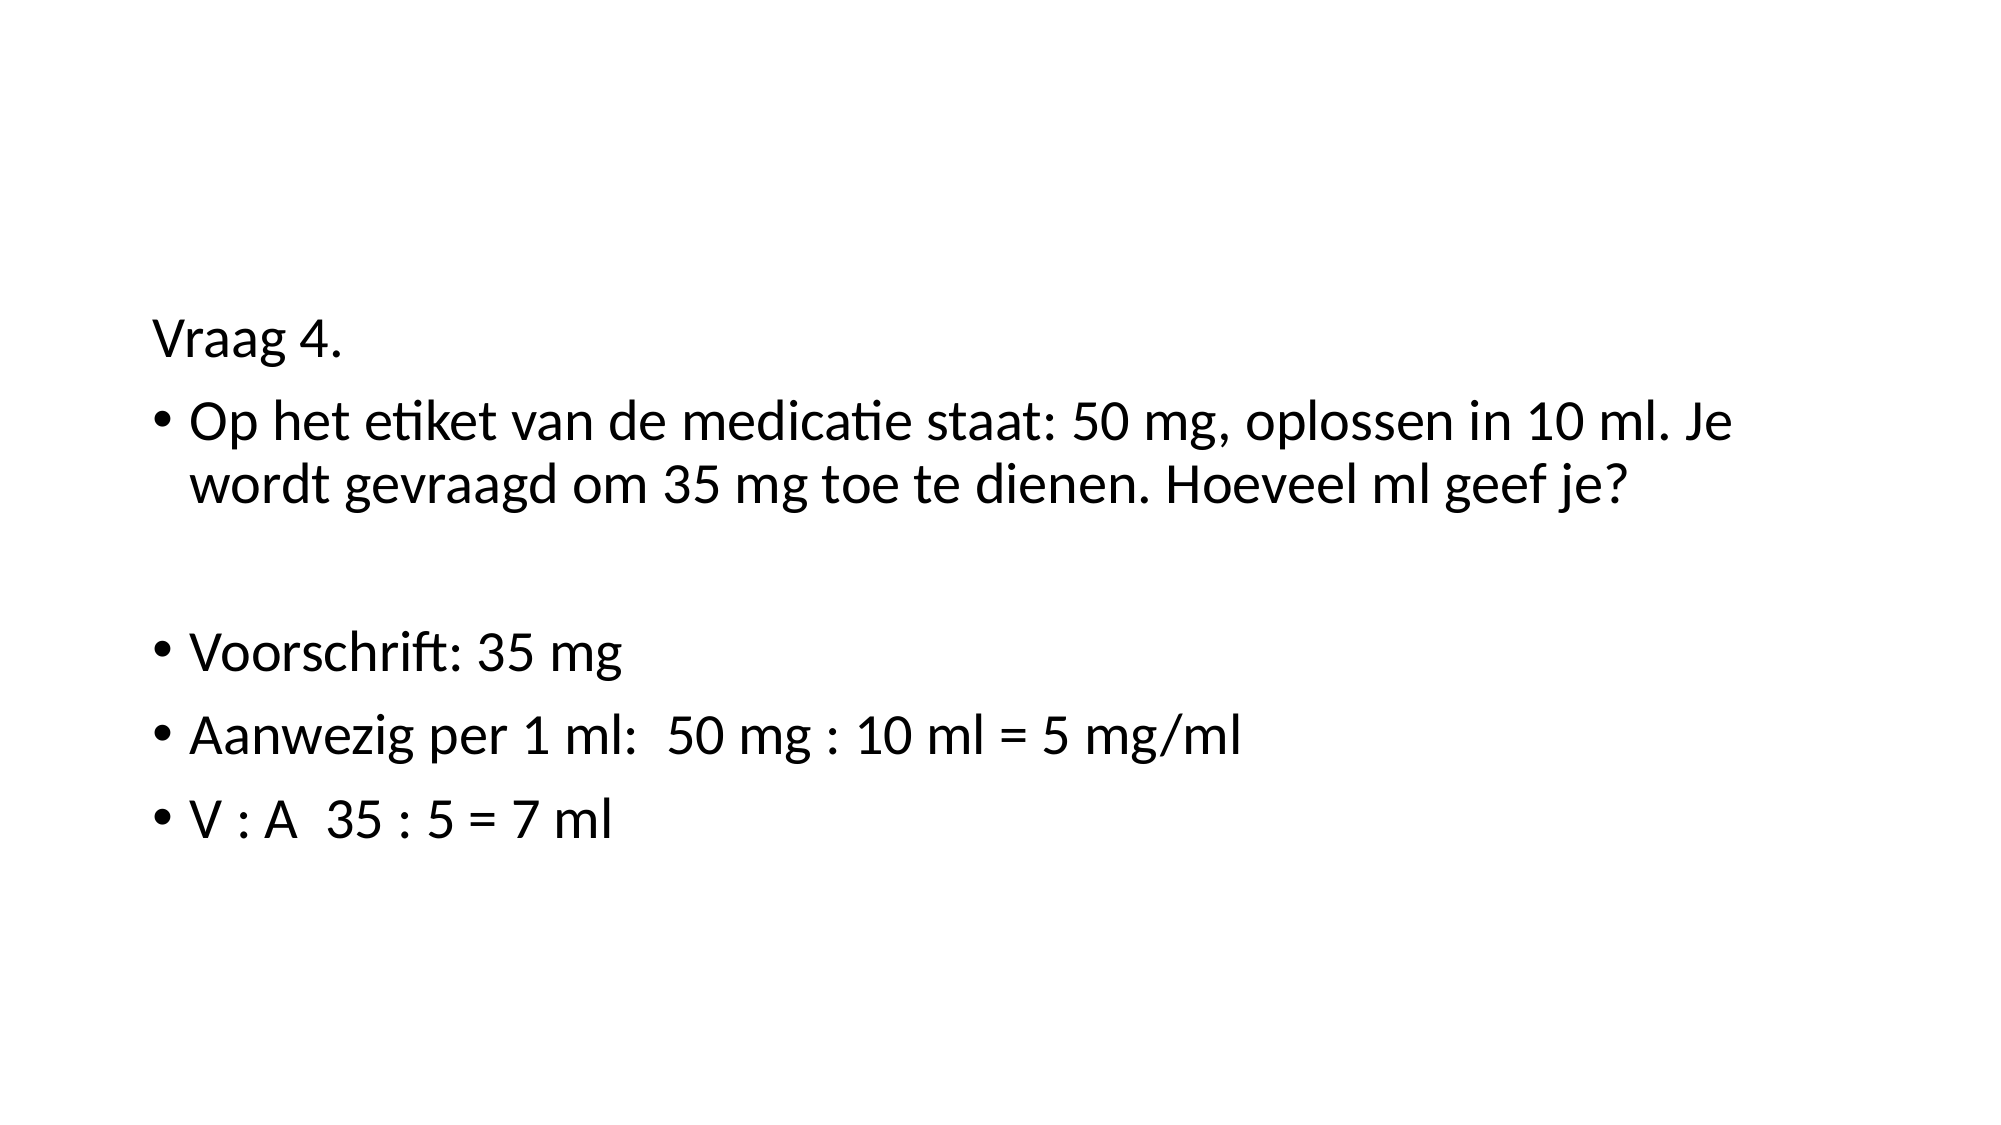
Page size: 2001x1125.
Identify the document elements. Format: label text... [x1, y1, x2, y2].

list Vraag 4. Op het etiket van de medicatie staat: 50 mg, oplossen in 10 ml. Je wordt gevraagd om 35 mg toe te dienen. Hoeveel ml geef je? Voorschrift: 35 mg Aanwezig per 1 ml: 50 mg : 10 ml = 5 mg/ml V : A 35 : 5 = 7 ml [137, 299, 1863, 1014]
